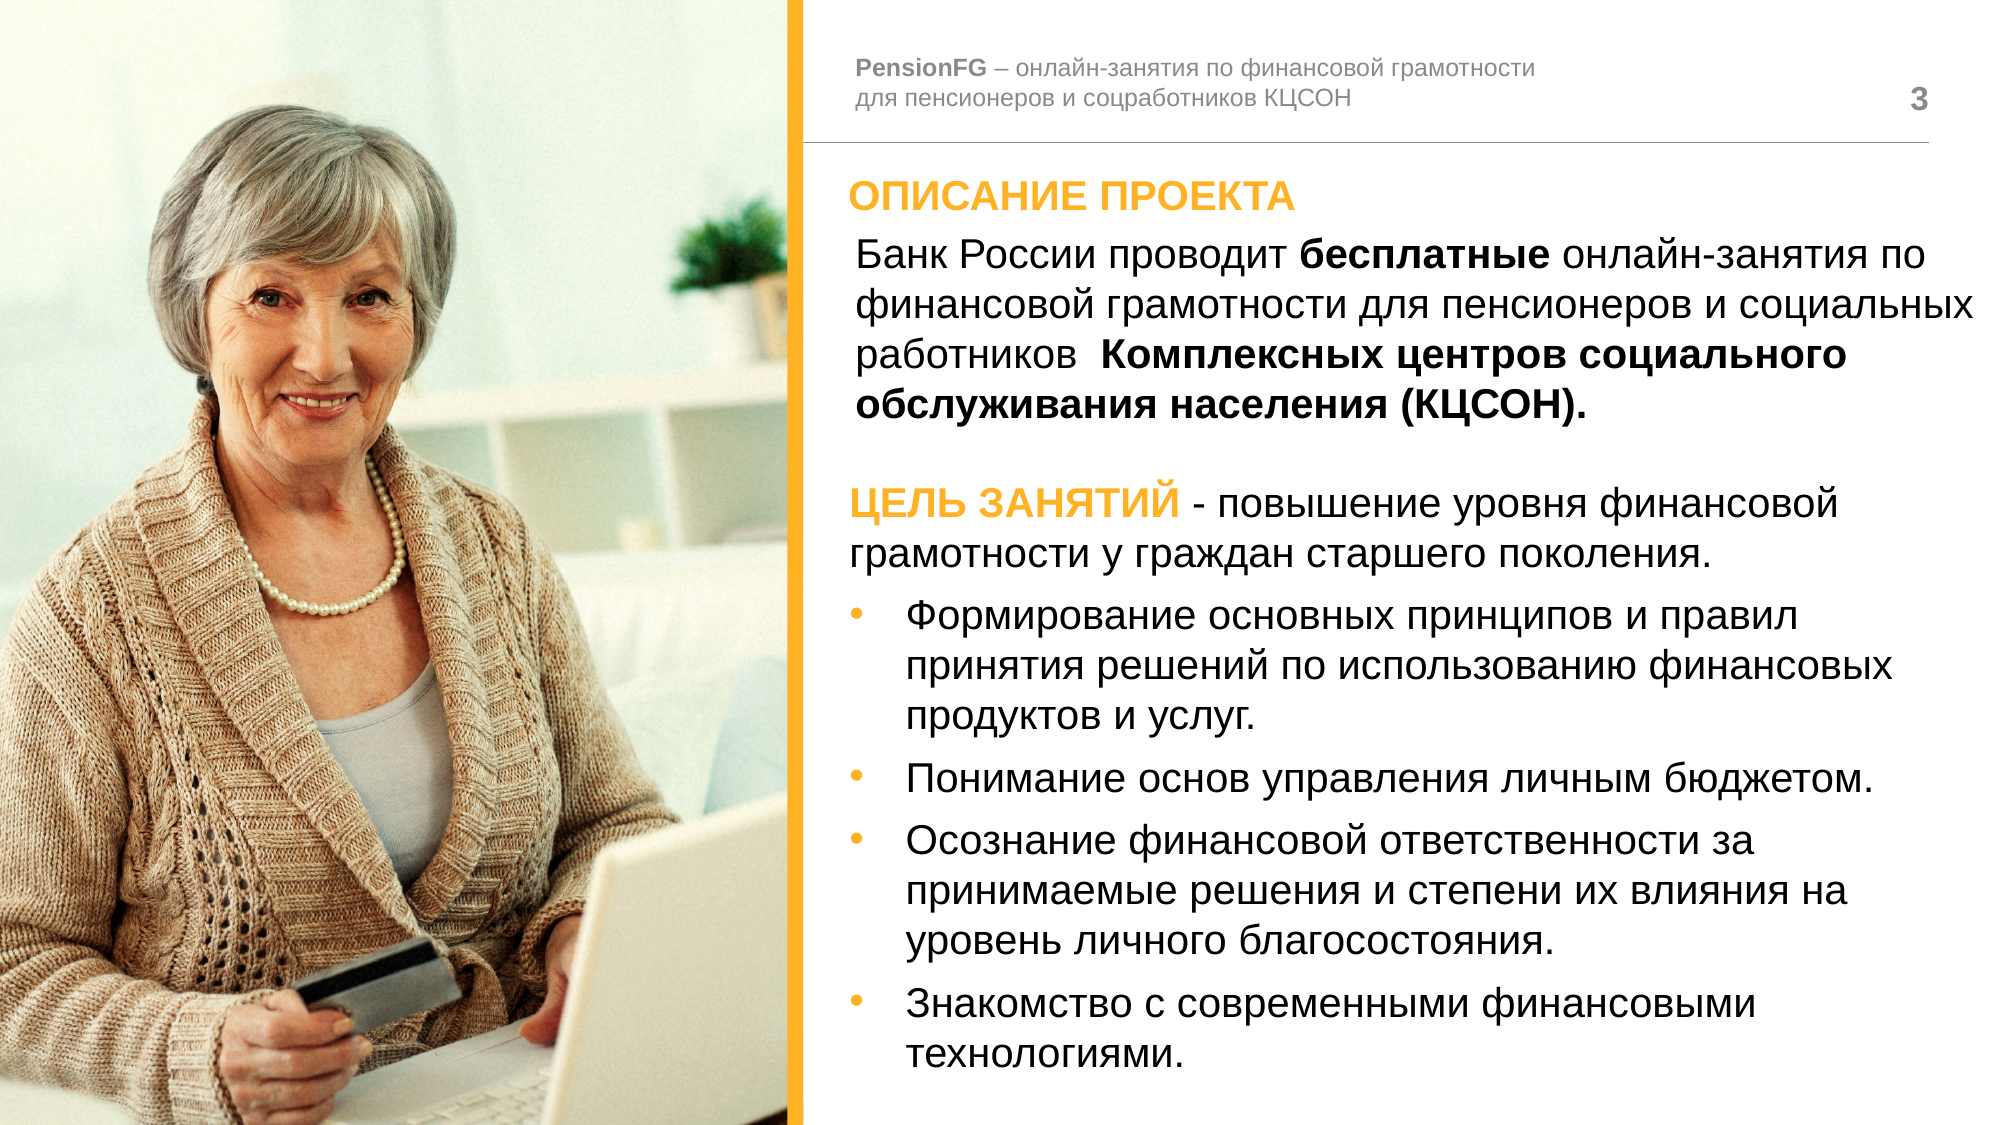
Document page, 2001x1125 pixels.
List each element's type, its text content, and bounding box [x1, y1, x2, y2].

slide_number 3 [1806, 70, 1929, 124]
text_box PensionFG – онлайн-занятия по финансовой грамотности для пенсионеров и соцработников КЦСОН [840, 44, 1801, 98]
text_box Банк России проводит бесплатные онлайн-занятия по финансовой грамотности для пенсионеров и социальных работников Комплексных центров социального обслуживания населения (КЦСОН). [840, 219, 2000, 435]
text_box ЦЕЛЬ ЗАНЯТИЙ - повышение уровня финансовой грамотности у граждан старшего поколения. Формирование основных принципов и правил принятия решений по использованию финансовых продуктов и услуг. Понимание основ управления личным бюджетом. Осознание финансовой ответственности за принимаемые решения и степени их влияния на уровень личного благосостояния. Знакомство с современными финансовыми технологиями. [834, 468, 2000, 1084]
text_box ОПИСАНИЕ ПРОЕКТА [833, 161, 2000, 227]
picture [0, 0, 804, 1125]
